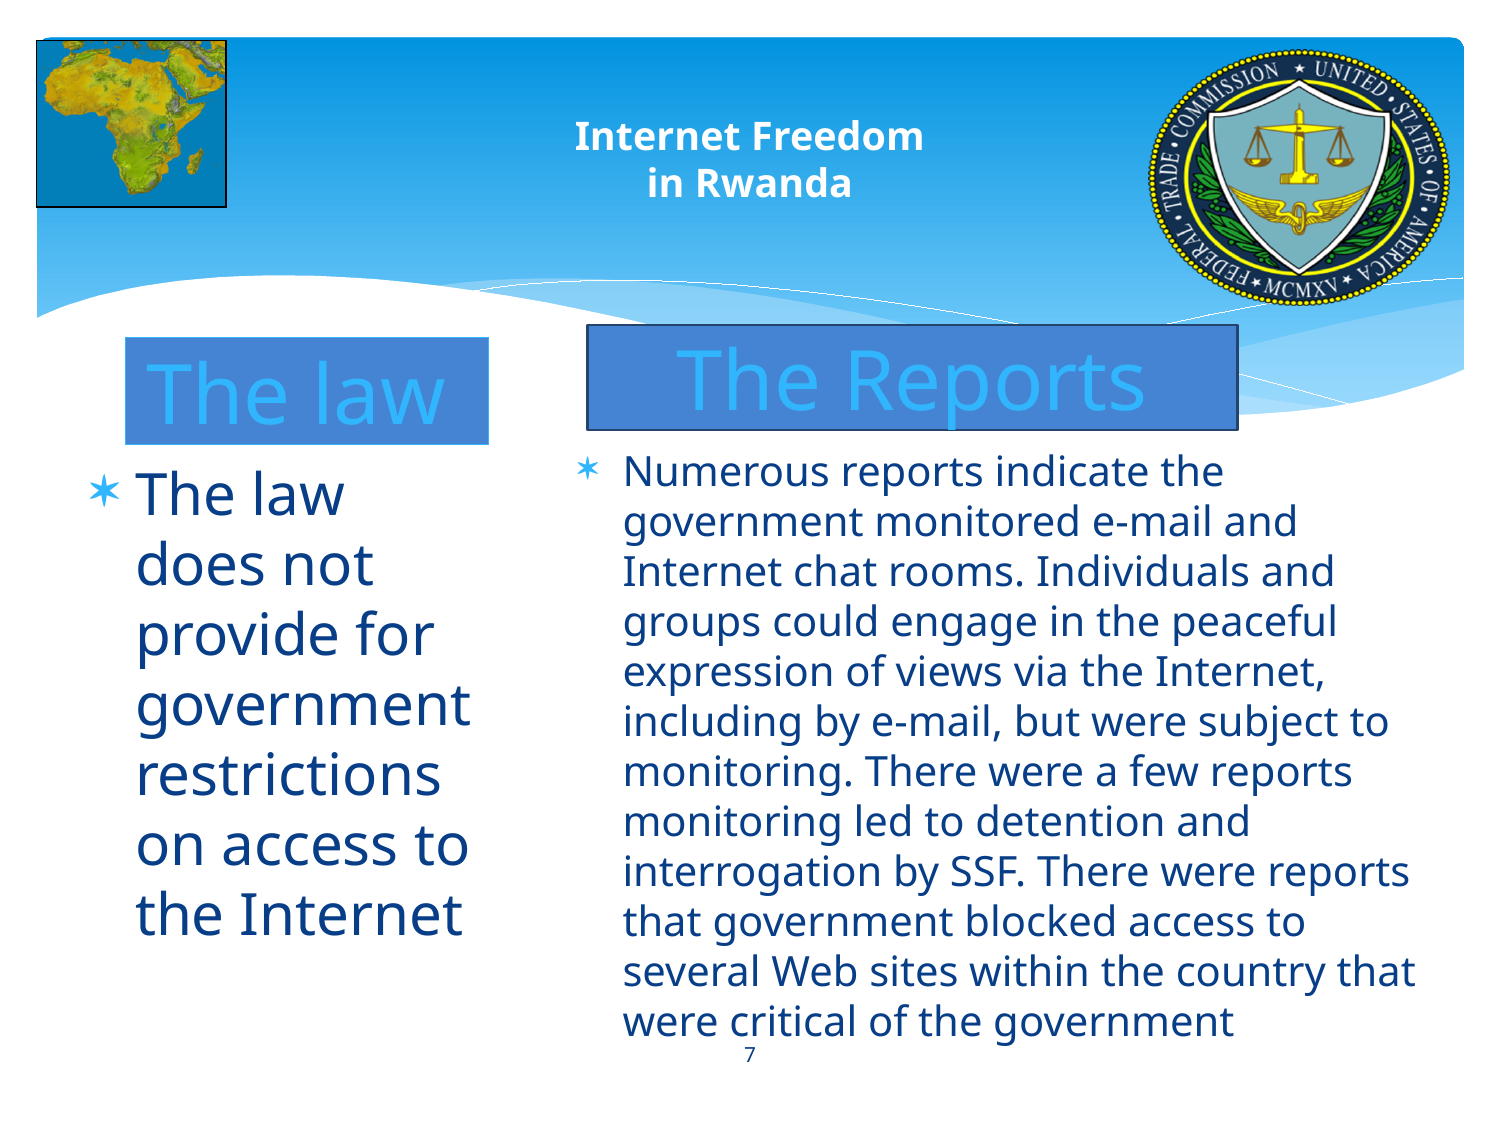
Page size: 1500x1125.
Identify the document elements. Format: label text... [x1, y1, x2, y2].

picture [1148, 50, 1451, 306]
slide_number 7 [654, 1025, 846, 1086]
list The law does not provide for government restrictions on access to the Internet [75, 450, 488, 988]
title Internet Freedom in Rwanda [75, 55, 1142, 261]
list The Reports [586, 324, 1239, 431]
picture [45, 41, 226, 194]
picture [132, 41, 141, 49]
list The law [125, 337, 489, 445]
picture [187, 149, 203, 174]
list Numerous reports indicate the government monitored e-mail and Internet chat rooms. Individuals and groups could engage in the peaceful expression of views via the Internet, including by e-mail, but were subject to monitoring. There were a few reports monitoring led to detention and interrogation by SSF. There were reports that government blocked access to several Web sites within the country that were critical of the government [562, 437, 1450, 1000]
